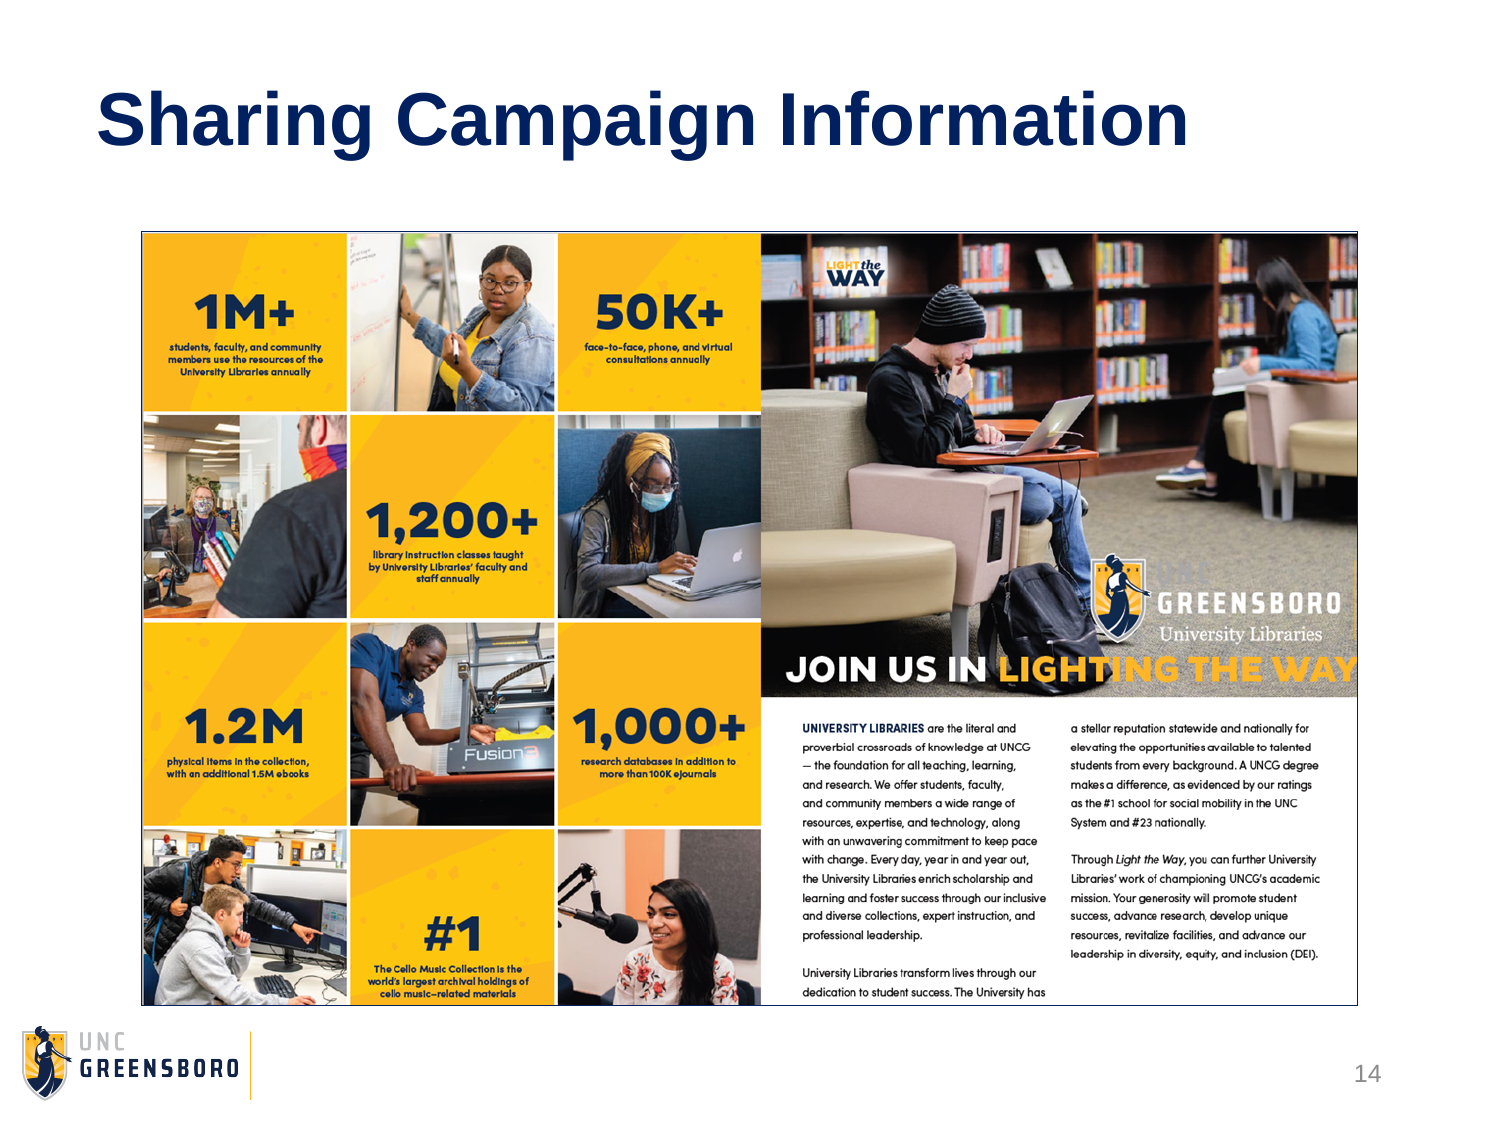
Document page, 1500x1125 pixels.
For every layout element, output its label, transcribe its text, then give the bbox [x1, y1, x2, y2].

title Sharing Campaign Information [81, 43, 1432, 188]
picture [22, 1026, 251, 1101]
slide_number 14 [1059, 1042, 1397, 1103]
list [141, 231, 1358, 1006]
